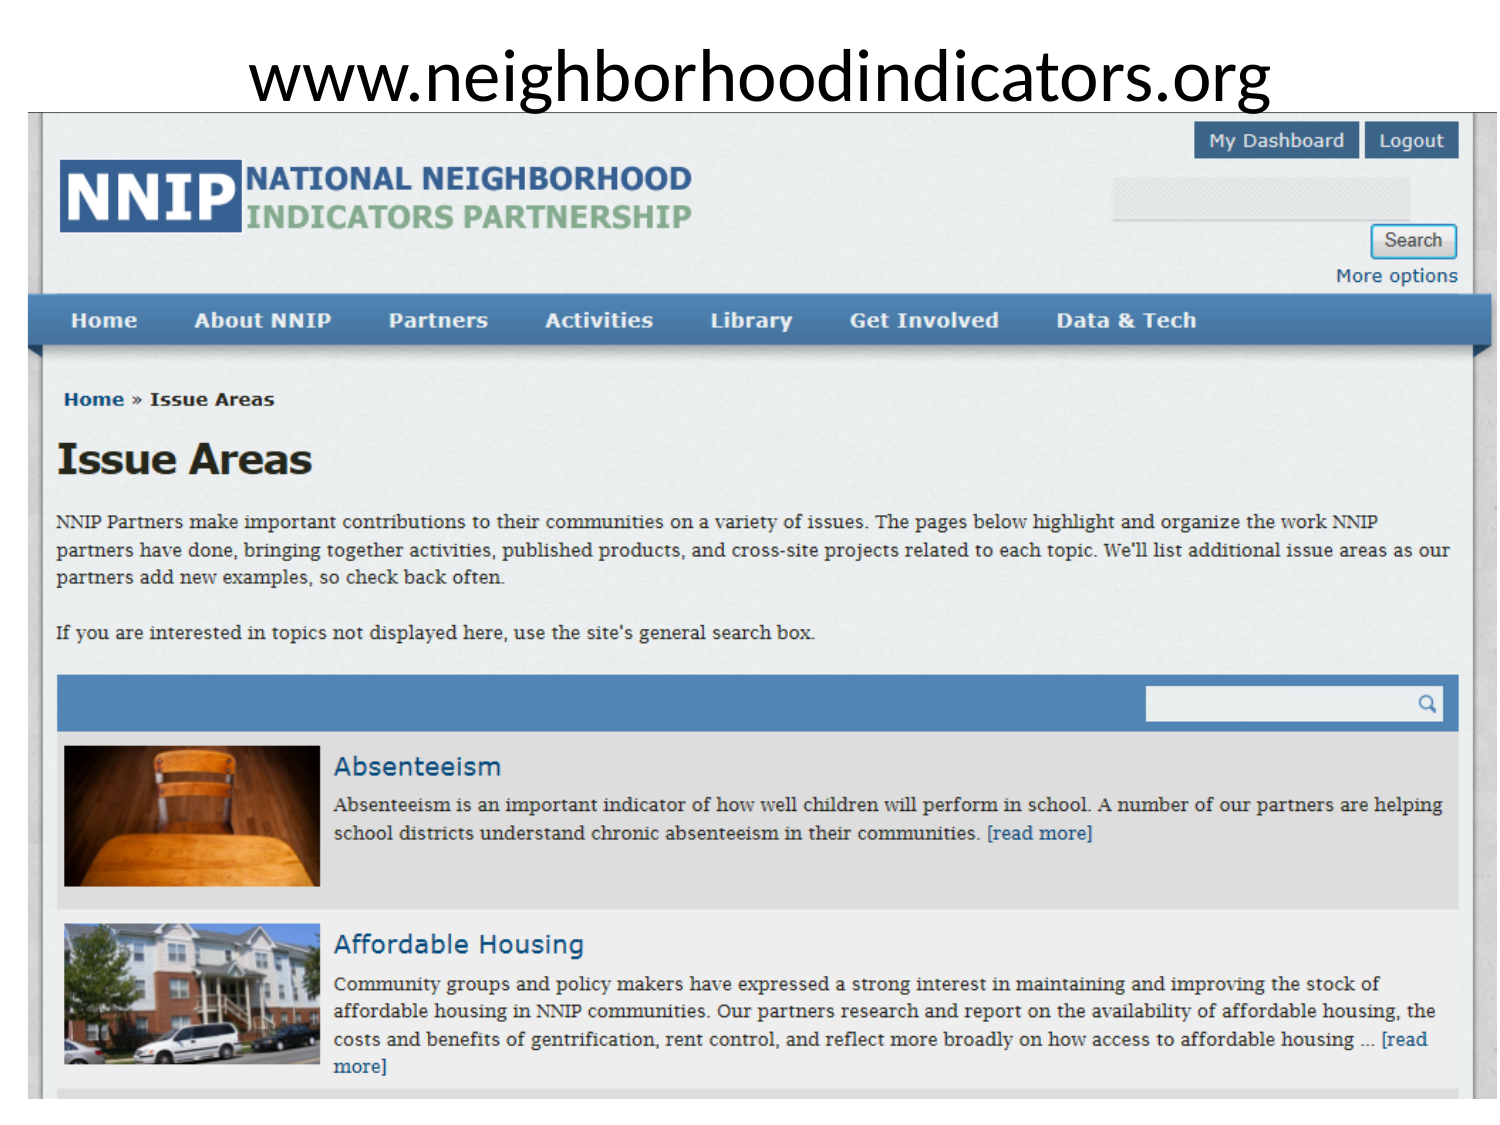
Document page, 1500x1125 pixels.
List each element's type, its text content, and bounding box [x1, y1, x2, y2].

text_box www.neighborhoodindicators.org [234, 18, 1289, 110]
picture [27, 112, 1498, 1099]
